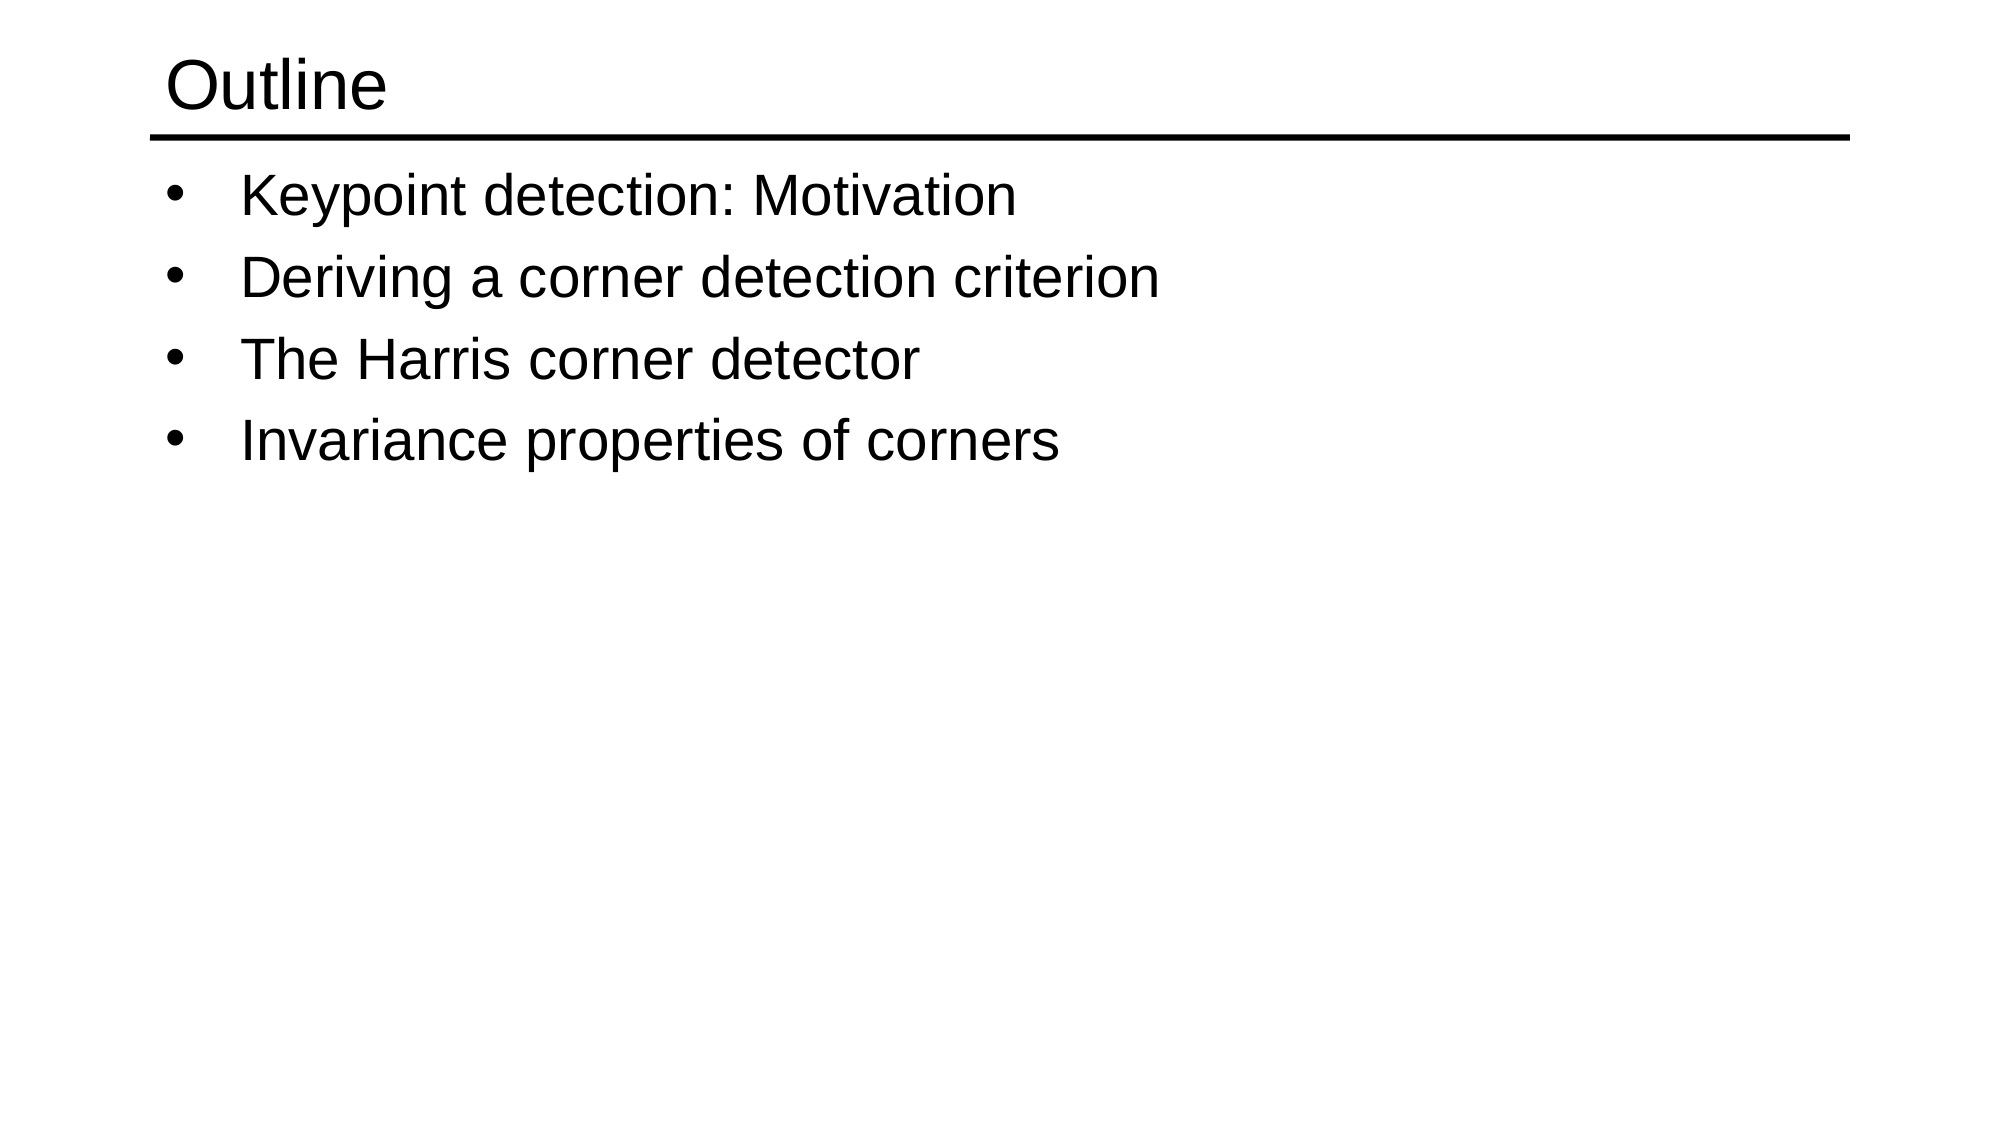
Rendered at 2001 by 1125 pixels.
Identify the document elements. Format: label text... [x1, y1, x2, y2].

list Keypoint detection: Motivation Deriving a corner detection criterion The Harris corner detector Invariance properties of corners [149, 149, 1851, 1013]
title Outline [149, 12, 1851, 149]
